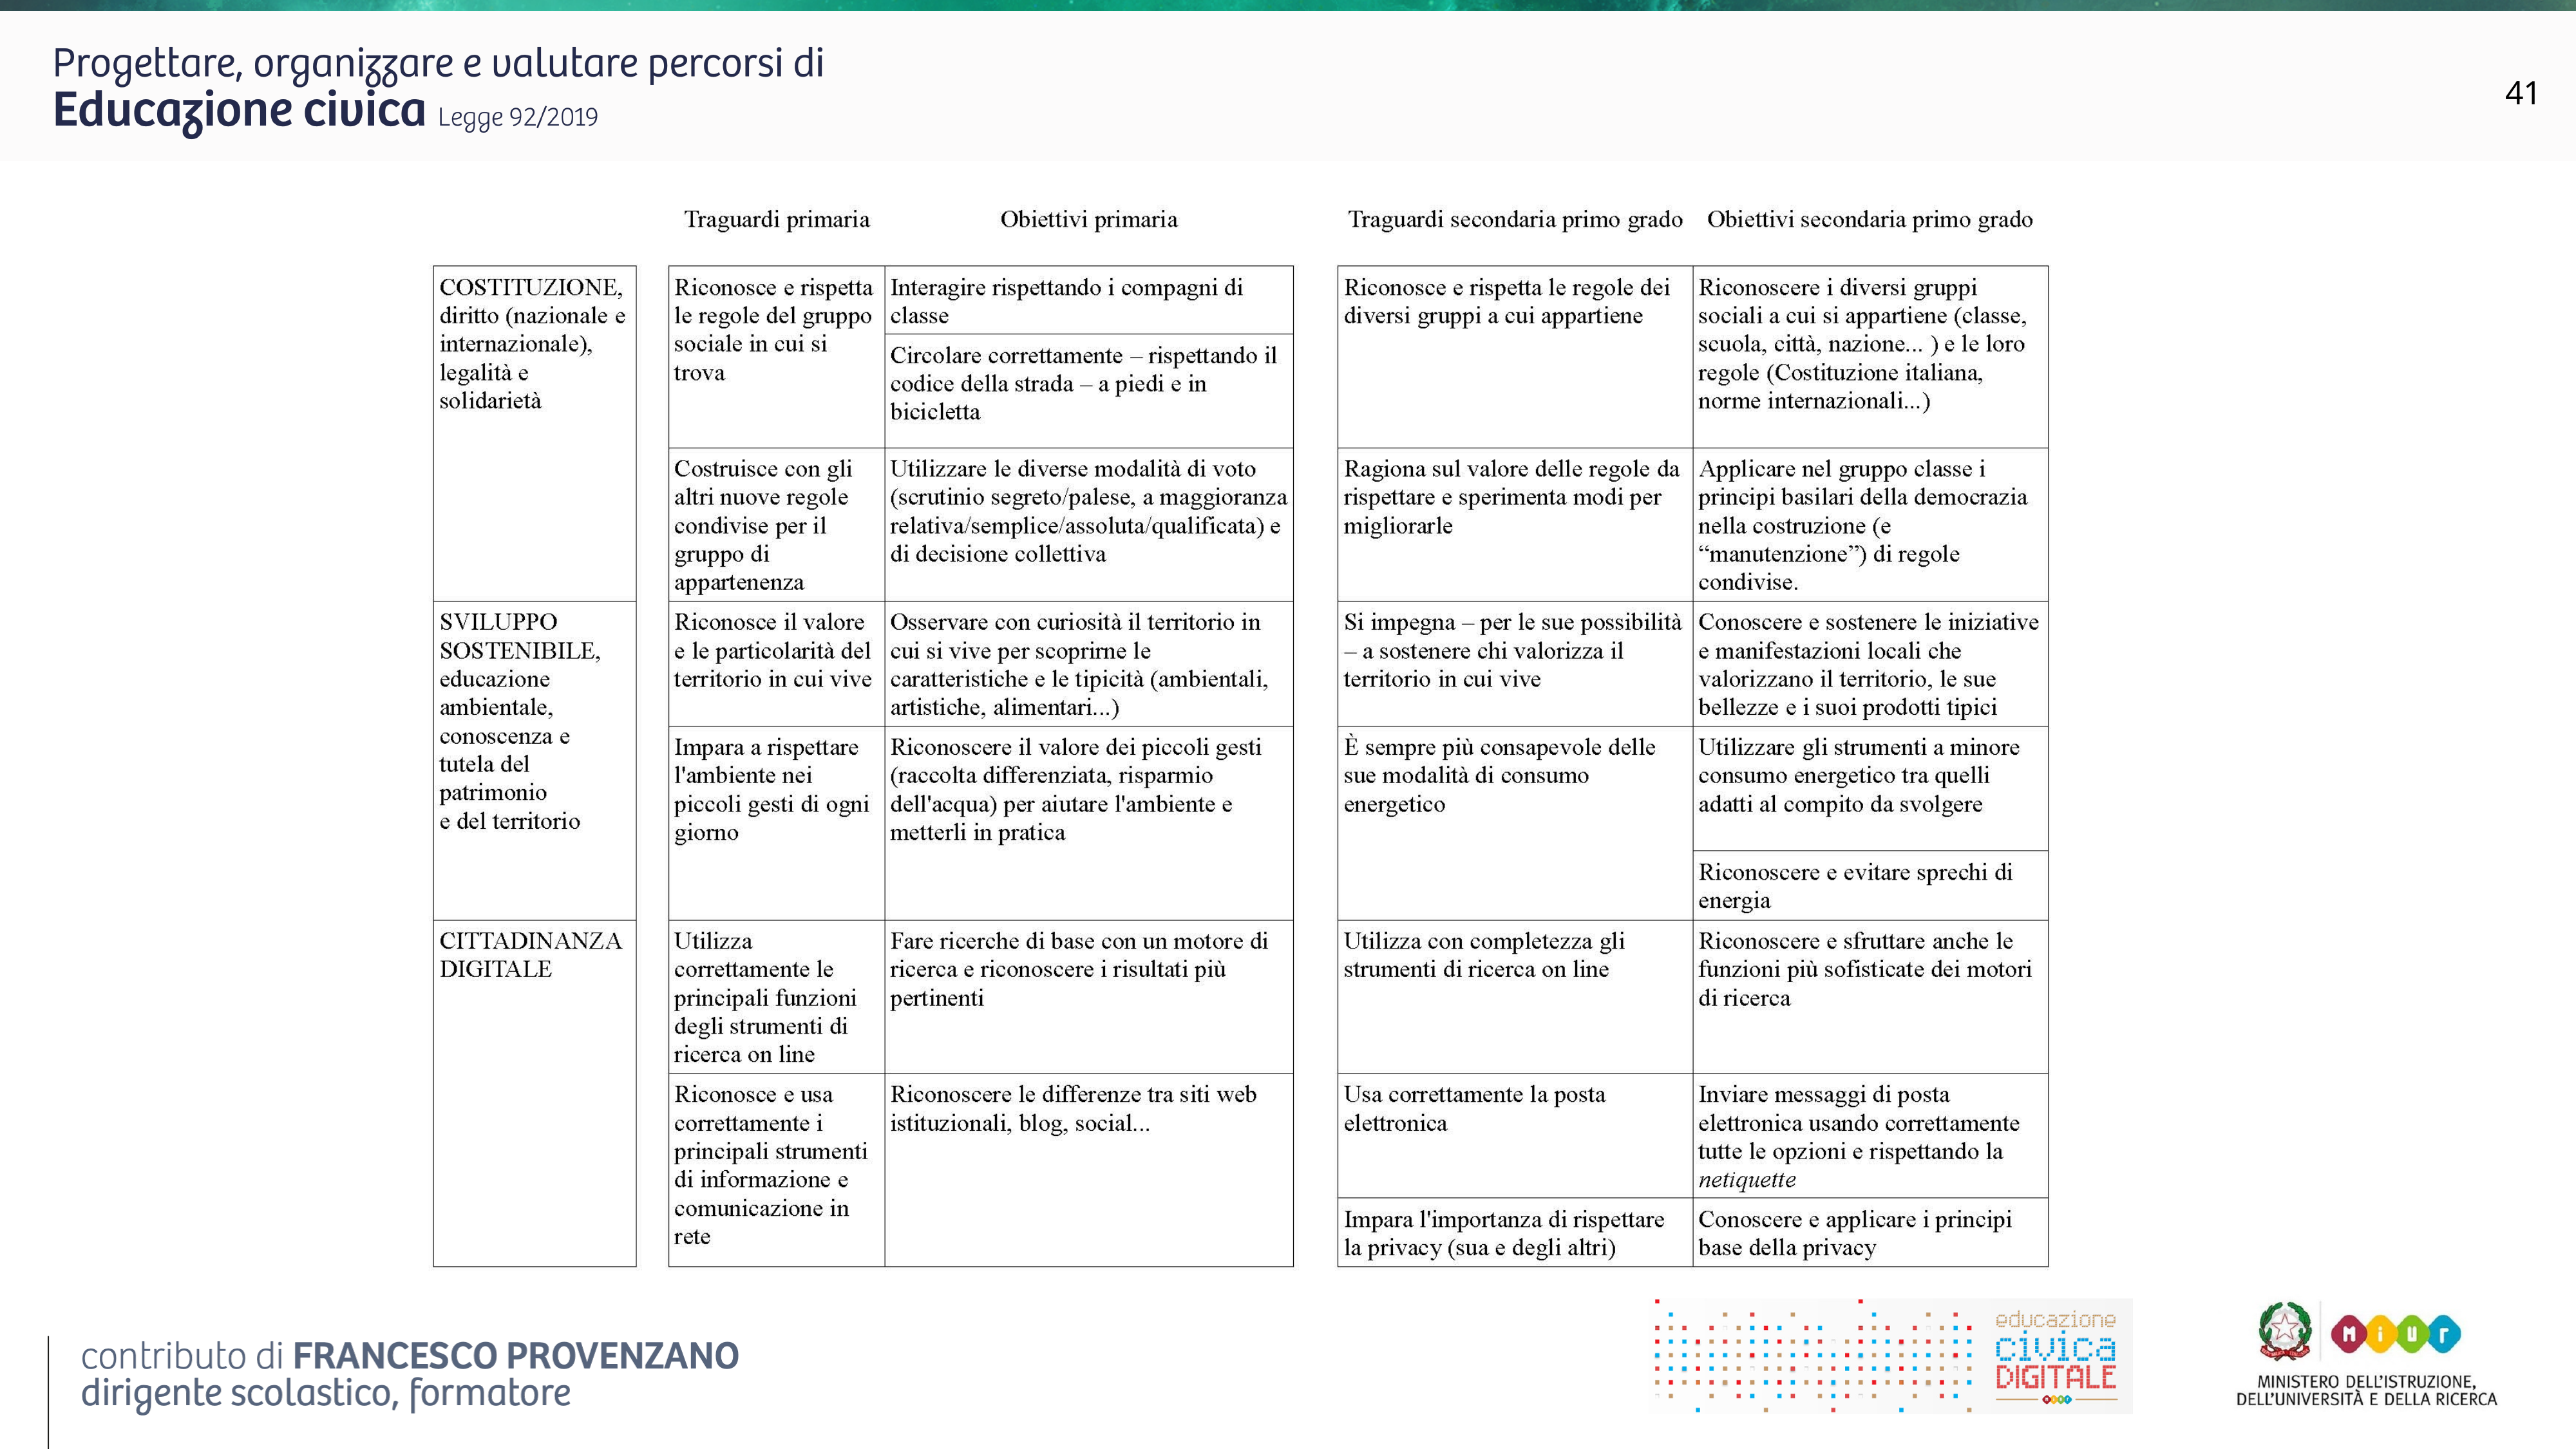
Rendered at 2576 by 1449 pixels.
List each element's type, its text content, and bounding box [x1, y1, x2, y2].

picture [2215, 1293, 2521, 1415]
picture [48, 1336, 749, 1449]
picture [0, 0, 2576, 161]
slide_number 41 [2499, 66, 2548, 118]
picture [424, 199, 2155, 1449]
